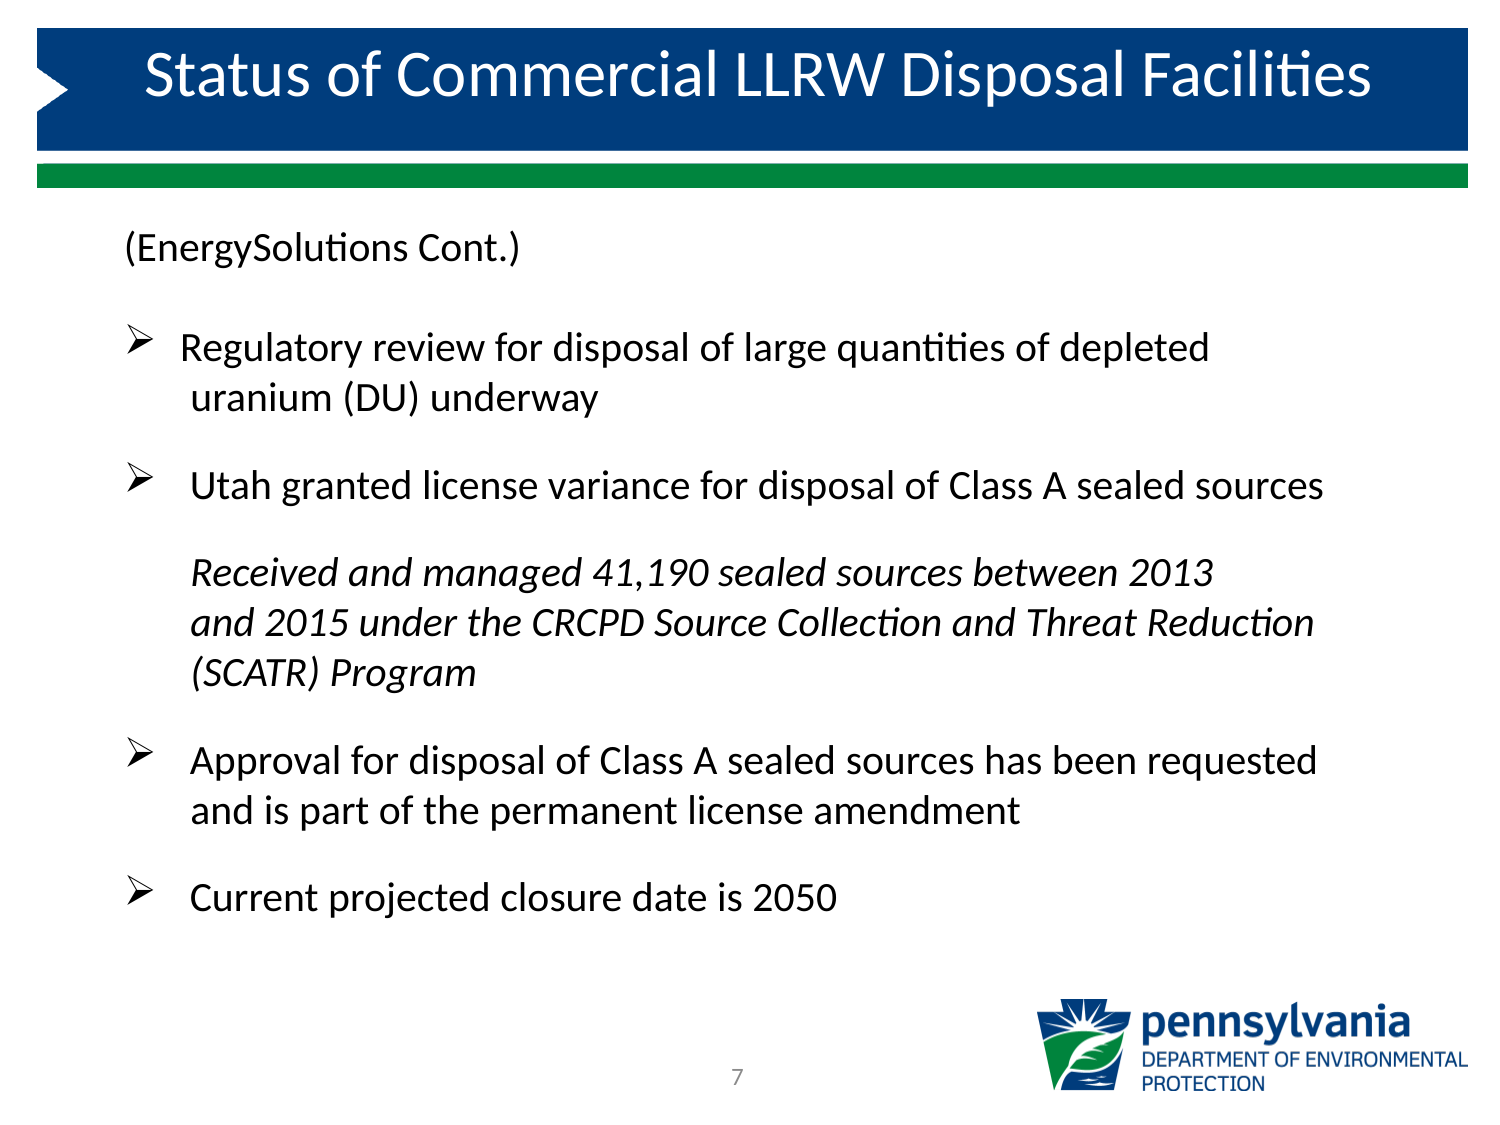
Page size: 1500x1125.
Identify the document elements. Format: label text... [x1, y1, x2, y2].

list (EnergySolutions Cont.) Regulatory review for disposal of large quantities of depleted uranium (DU) underway Utah granted license variance for disposal of Class A sealed sources Received and managed 41,190 sealed sources between 2013 and 2015 under the CRCPD Source Collection and Threat Reduction (SCATR) Program Approval for disposal of Class A sealed sources has been requested and is part of the permanent license amendment Current projected closure date is 2050 [108, 212, 1397, 938]
slide_number 7 [699, 1045, 775, 1106]
picture [37, 28, 1469, 188]
picture [1037, 999, 1469, 1092]
title Status of Commercial LLRW Disposal Facilities [25, 1, 1493, 139]
